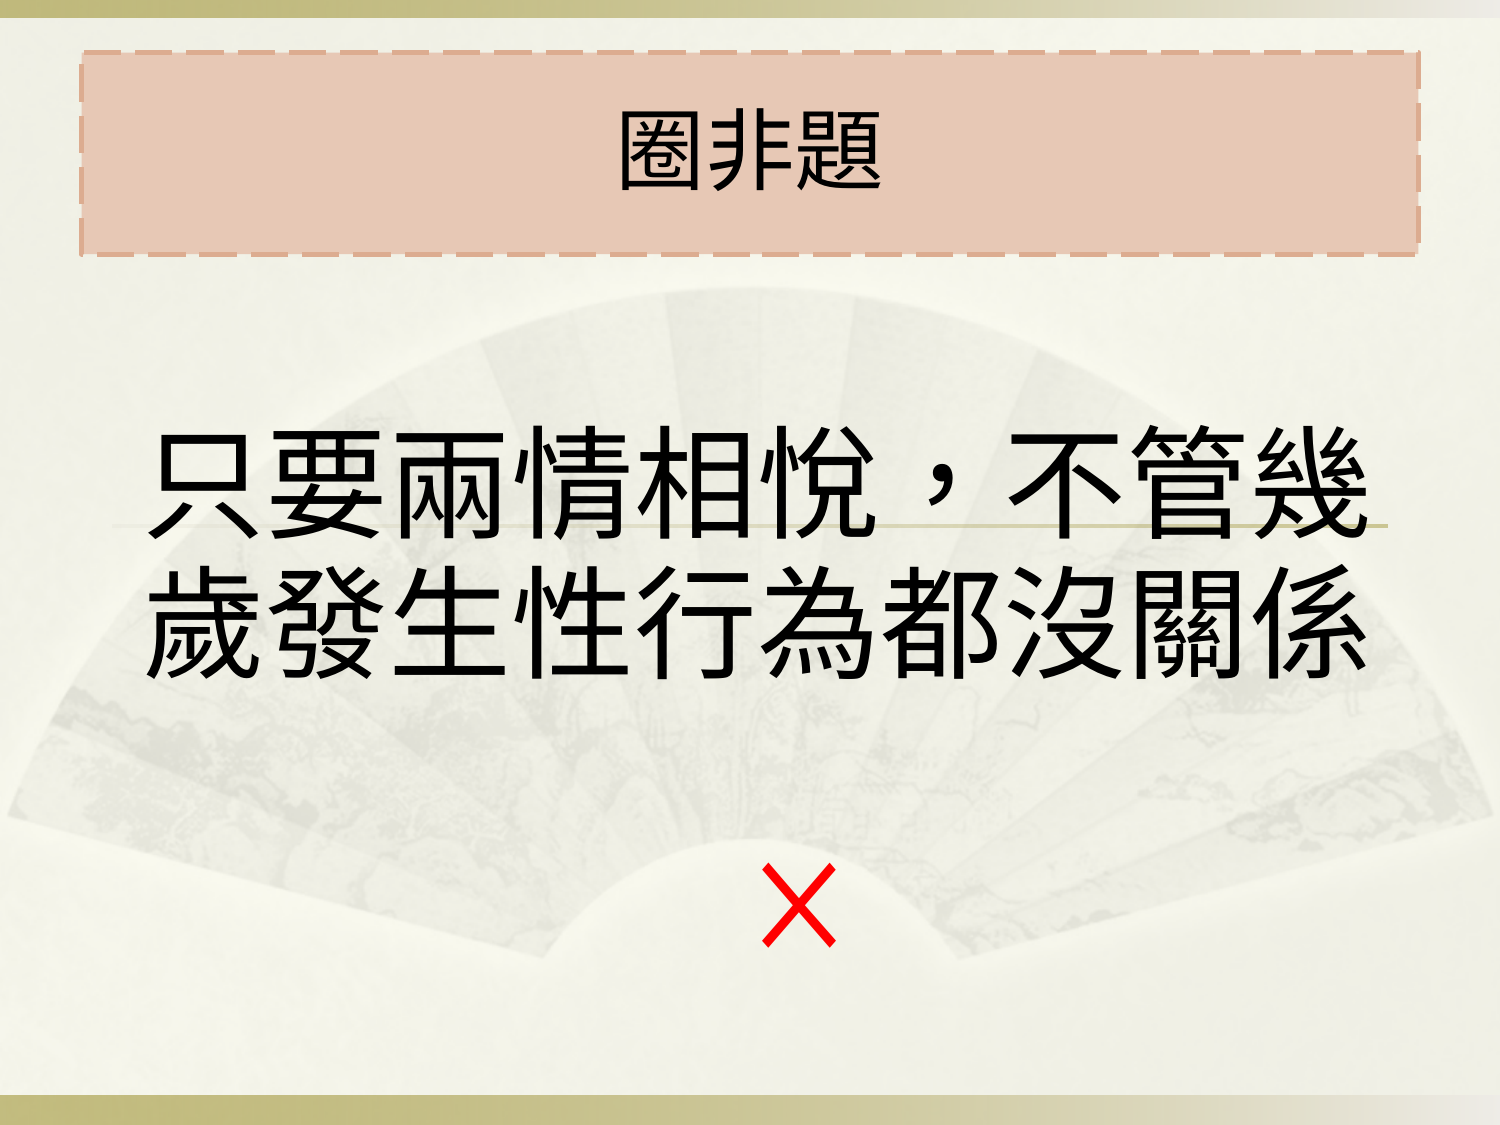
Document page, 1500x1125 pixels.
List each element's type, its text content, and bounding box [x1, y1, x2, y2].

text_box 只要兩情相悅，不管幾歲發生性行為都沒關係 ╳ [80, 270, 1417, 1118]
title 圈非題 [81, 52, 1419, 255]
